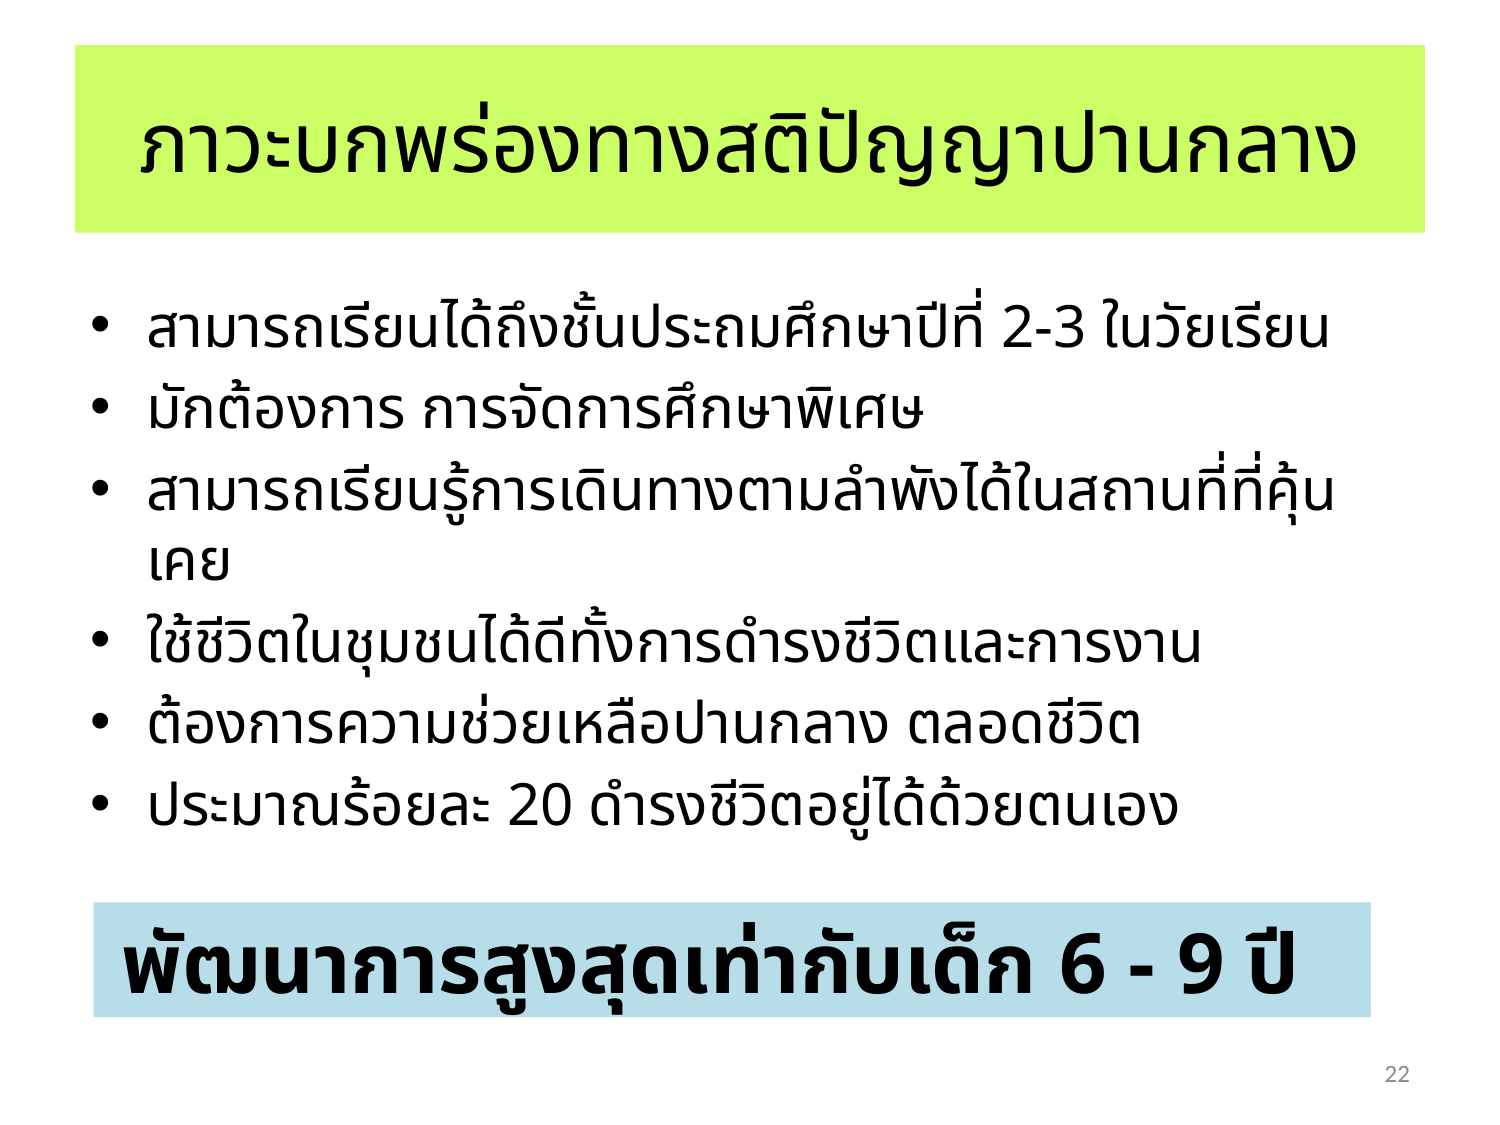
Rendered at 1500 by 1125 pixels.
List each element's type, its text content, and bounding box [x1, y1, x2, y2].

list สามารถเรียนได้ถึงชั้นประถมศึกษาปีที่ 2-3 ในวัยเรียน มักต้องการ การจัดการศึกษาพิเศษ สามารถเรียนรู้การเดินทางตามลำพังได้ในสถานที่ที่คุ้นเคย ใช้ชีวิตในชุมชนได้ดีทั้งการดำรงชีวิตและการงาน ต้องการความช่วยเหลือปานกลาง ตลอดชีวิต ประมาณร้อยละ 20 ดำรงชีวิตอยู่ได้ด้วยตนเอง [75, 281, 1425, 1032]
title ภาวะบกพร่องทางสติปัญญาปานกลาง [75, 45, 1425, 233]
slide_number 22 [1074, 1042, 1425, 1103]
text_box พัฒนาการสูงสุดเท่ากับเด็ก 6 - 9 ปี [93, 902, 1371, 1018]
